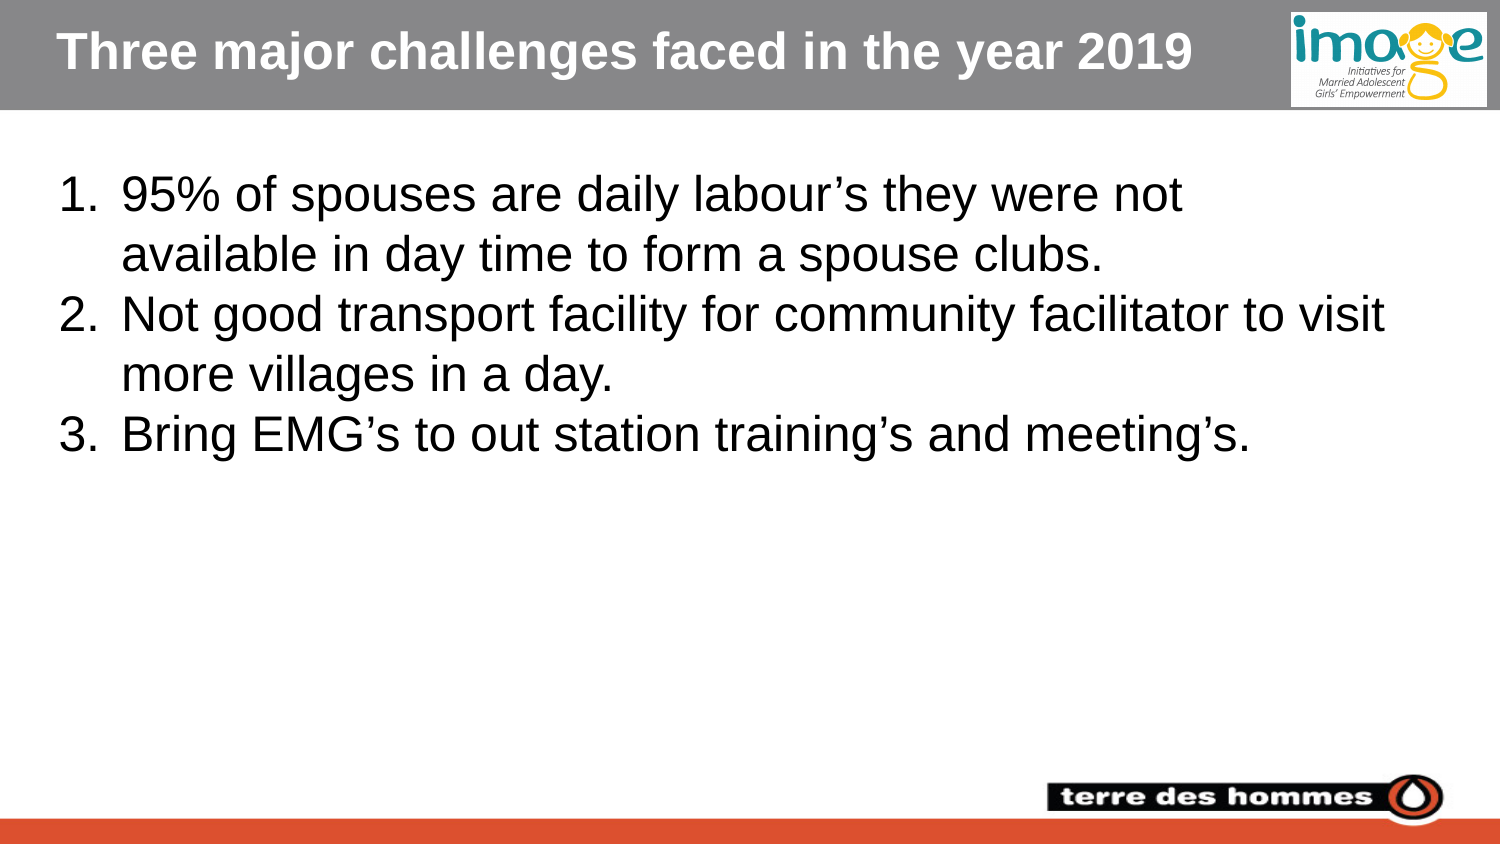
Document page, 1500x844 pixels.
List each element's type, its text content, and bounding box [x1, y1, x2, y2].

text_box Three major challenges faced in the year 2019 [13, 2, 1238, 116]
picture [0, 0, 1500, 844]
text_box 95% of spouses are daily labour’s they were not available in day time to form a spouse clubs. Not good transport facility for community facilitator to visit more villages in a day. Bring EMG’s to out station training’s and meeting’s. [31, 146, 1403, 619]
